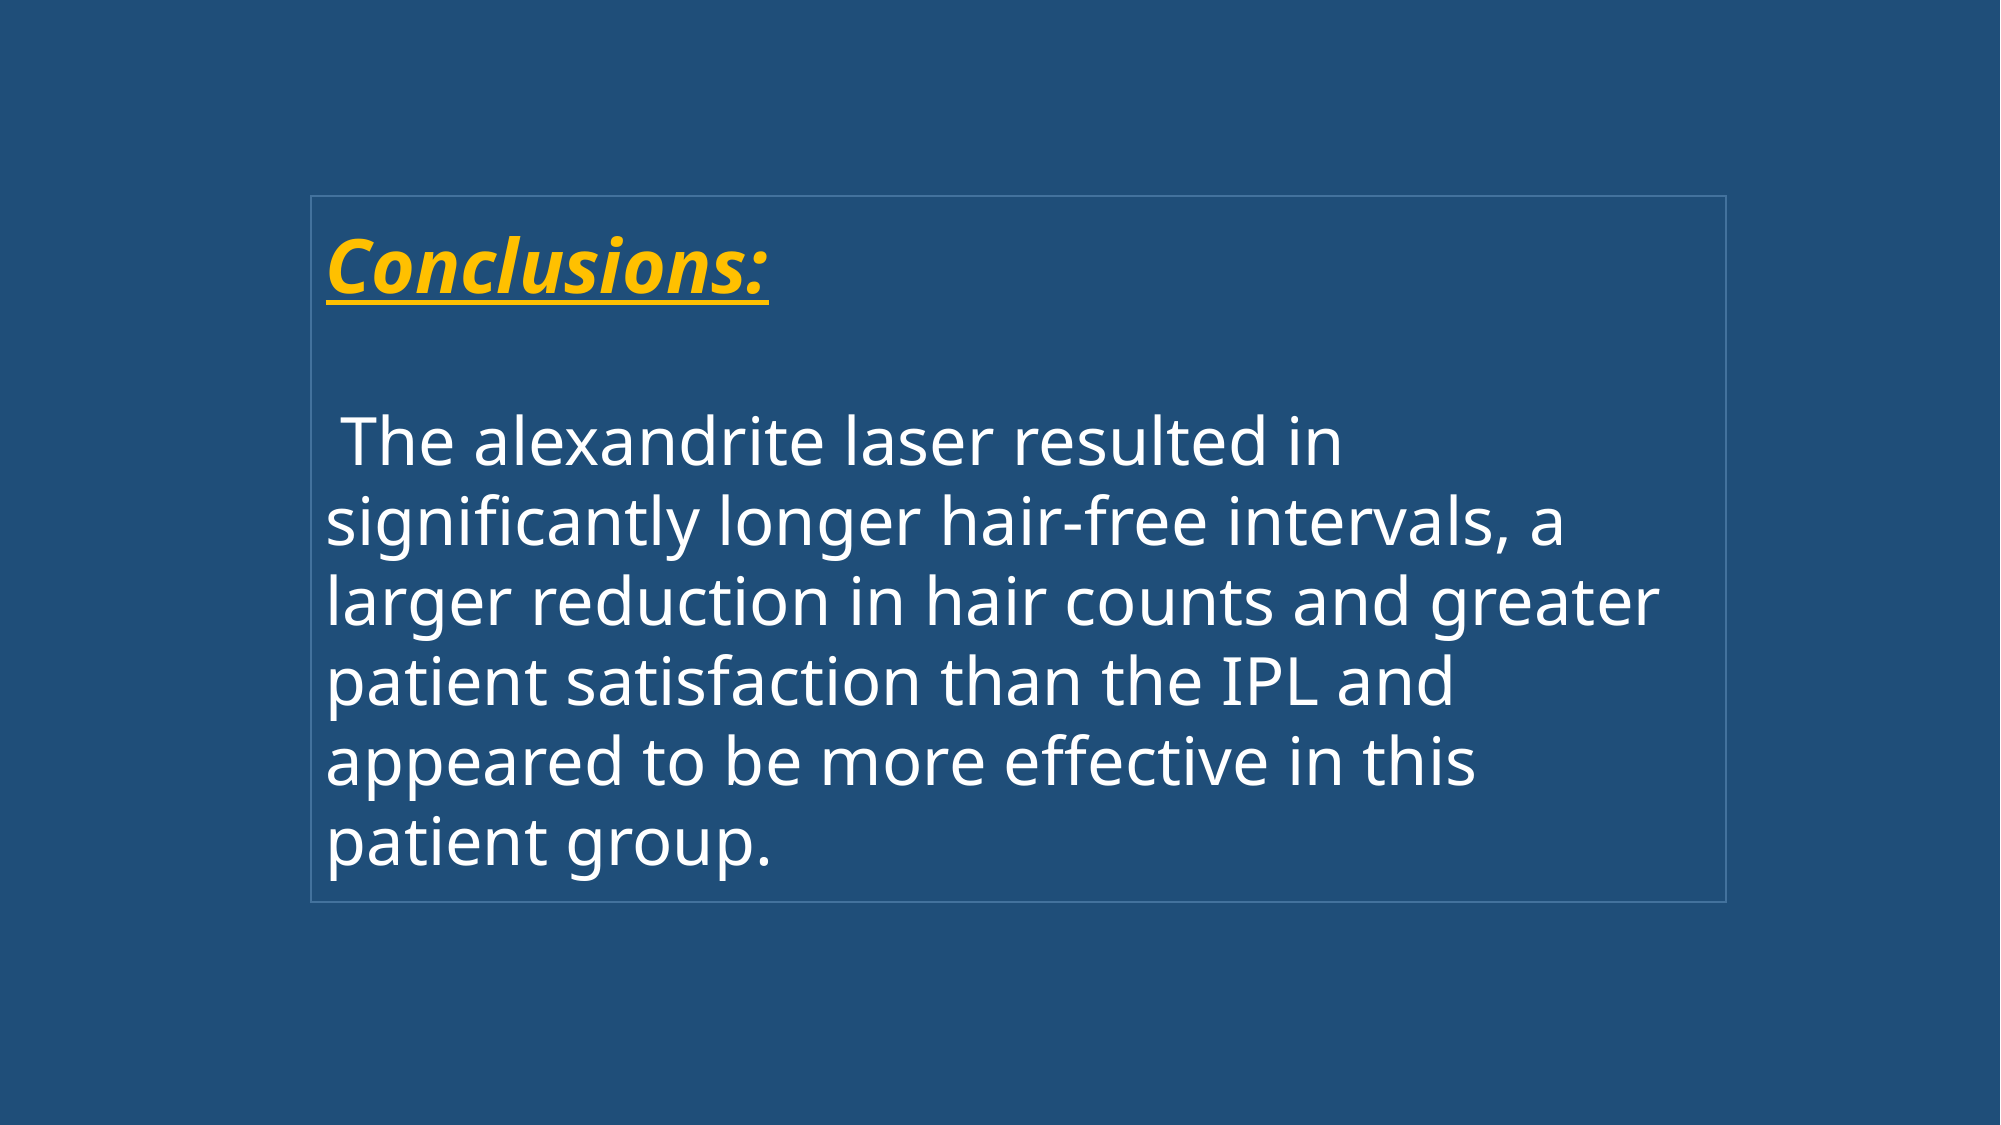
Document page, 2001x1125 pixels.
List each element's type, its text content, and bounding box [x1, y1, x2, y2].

text_box Conclusions: The alexandrite laser resulted in significantly longer hair-free intervals, a larger reduction in hair counts and greater patient satisfaction than the IPL and appeared to be more effective in this patient group. [310, 195, 1727, 903]
